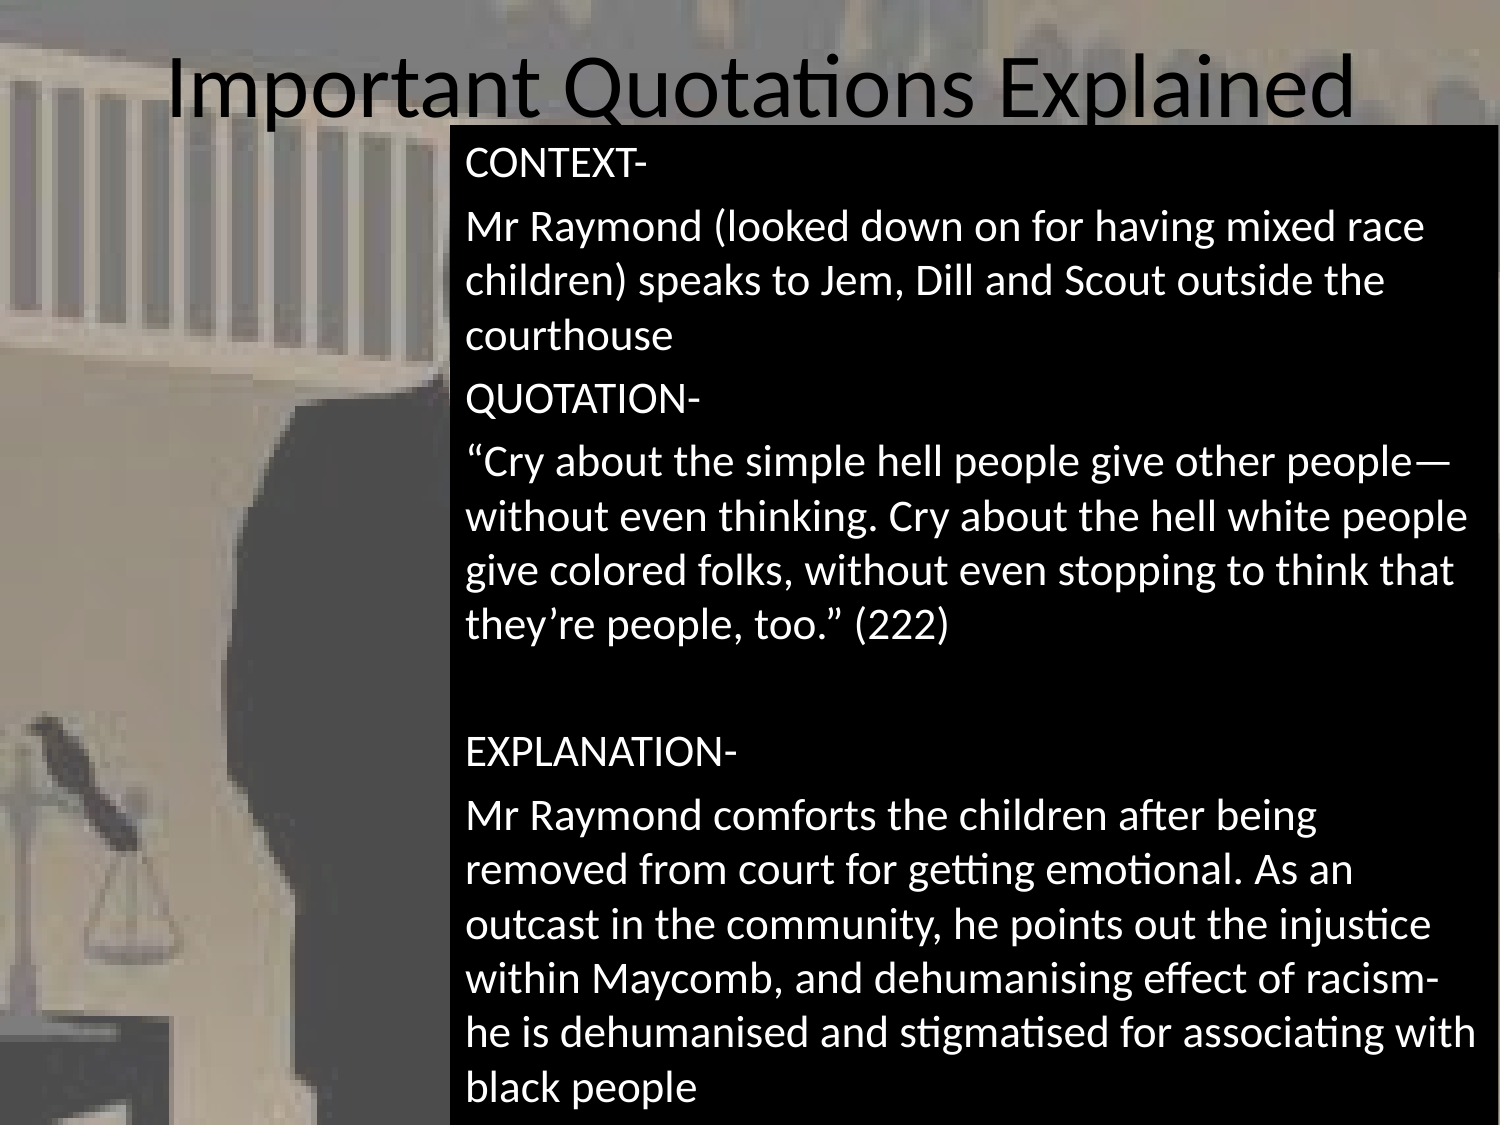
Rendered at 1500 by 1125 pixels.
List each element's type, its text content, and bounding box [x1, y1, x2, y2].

title Important Quotations Explained [87, 0, 1438, 175]
list CONTEXT- Mr Raymond (looked down on for having mixed race children) speaks to Jem, Dill and Scout outside the courthouse QUOTATION- “Cry about the simple hell people give other people—without even thinking. Cry about the hell white people give colored folks, without even stopping to think that they’re people, too.” (222) EXPLANATION- Mr Raymond comforts the children after being removed from court for getting emotional. As an outcast in the community, he points out the injustice within Maycomb, and dehumanising effect of racism-he is dehumanised and stigmatised for associating with black people [450, 125, 1499, 1125]
